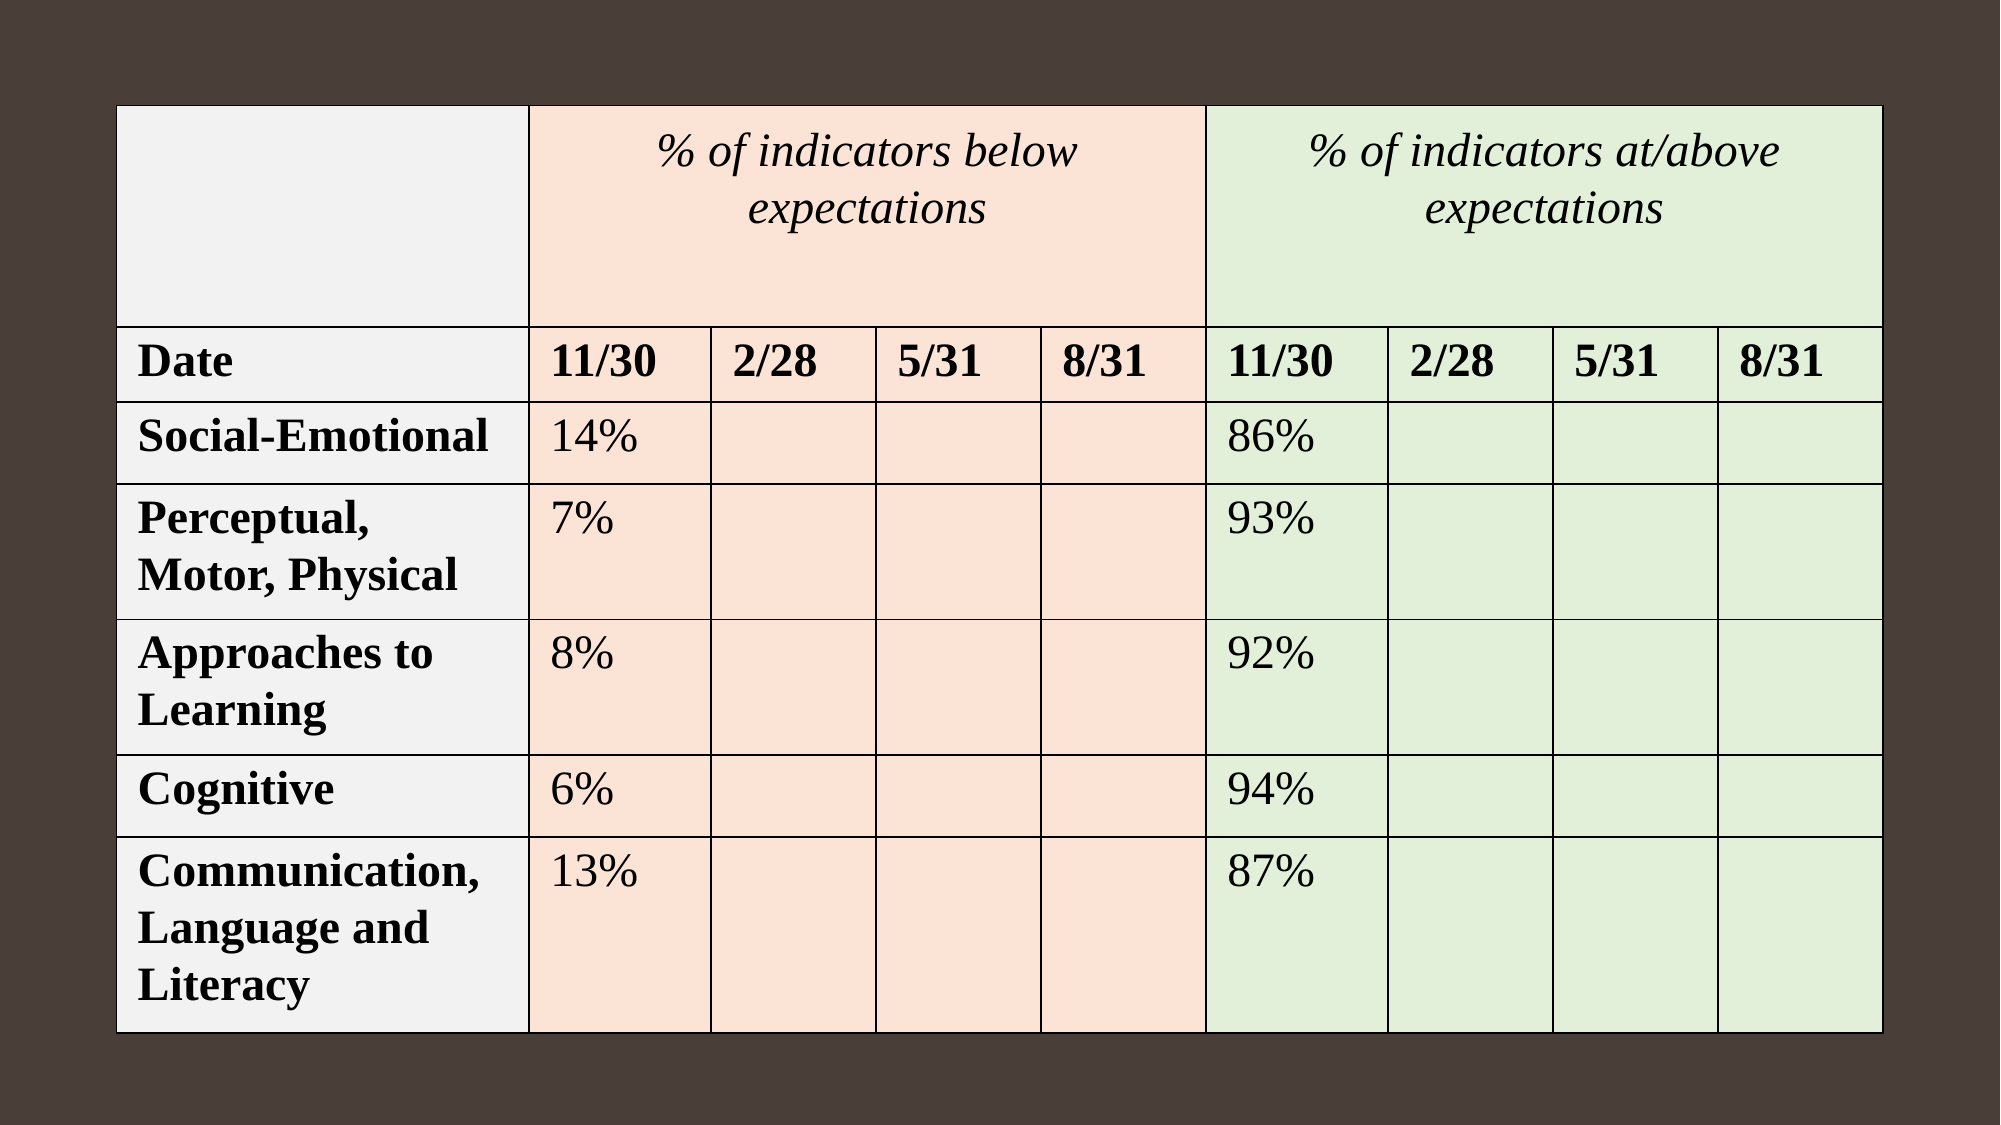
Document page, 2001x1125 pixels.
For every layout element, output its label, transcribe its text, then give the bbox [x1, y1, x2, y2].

table_cell [1042, 485, 1205, 619]
table_cell [1042, 838, 1205, 1032]
table_cell Date [117, 328, 528, 401]
table_cell [1389, 838, 1552, 1032]
table_cell Social-Emotional [117, 403, 528, 483]
table_cell [1554, 838, 1717, 1032]
table_cell [1719, 485, 1882, 619]
table_cell 8/31 [1719, 328, 1882, 401]
table_cell [712, 620, 875, 754]
table_cell 11/30 [530, 328, 710, 401]
table_cell Communication, Language and Literacy [117, 838, 528, 1032]
table_cell [712, 838, 875, 1032]
table_cell 93% [1207, 485, 1387, 619]
table_cell [1719, 620, 1882, 754]
table_cell 2/28 [1389, 328, 1552, 401]
table_cell [1042, 620, 1205, 754]
table_cell [877, 485, 1040, 619]
table_cell [1554, 403, 1717, 483]
table_cell [1389, 485, 1552, 619]
table_cell 2/28 [712, 328, 875, 401]
table_cell 8% [530, 620, 710, 754]
table_header % of indicators below expectations [530, 106, 1205, 326]
table_cell 5/31 [877, 328, 1040, 401]
table_cell [1389, 756, 1552, 836]
table_cell [1719, 838, 1882, 1032]
table_cell 5/31 [1554, 328, 1717, 401]
table_cell [1042, 403, 1205, 483]
table_cell [877, 838, 1040, 1032]
table_cell [712, 403, 875, 483]
table_cell [877, 403, 1040, 483]
table_cell 13% [530, 838, 710, 1032]
table_cell 92% [1207, 620, 1387, 754]
table_cell [877, 620, 1040, 754]
table_cell [1554, 620, 1717, 754]
table_cell Approaches to Learning [117, 620, 528, 754]
table_cell 87% [1207, 838, 1387, 1032]
table_cell 6% [530, 756, 710, 836]
table_cell 94% [1207, 756, 1387, 836]
table_cell [1554, 756, 1717, 836]
table_cell 11/30 [1207, 328, 1387, 401]
table_header [117, 106, 528, 326]
table_cell [1719, 756, 1882, 836]
table_cell 8/31 [1042, 328, 1205, 401]
table_cell 14% [530, 403, 710, 483]
table_cell [712, 485, 875, 619]
table_cell Cognitive [117, 756, 528, 836]
table_cell [1042, 756, 1205, 836]
table_cell [877, 756, 1040, 836]
table_cell [1389, 620, 1552, 754]
table_cell [712, 756, 875, 836]
table_cell [1719, 403, 1882, 483]
table_cell 86% [1207, 403, 1387, 483]
table_cell 7% [530, 485, 710, 619]
table_cell [1389, 403, 1552, 483]
table_cell [1554, 485, 1717, 619]
table_cell Perceptual, Motor, Physical [117, 485, 528, 619]
table_header % of indicators at/above expectations [1207, 106, 1882, 326]
